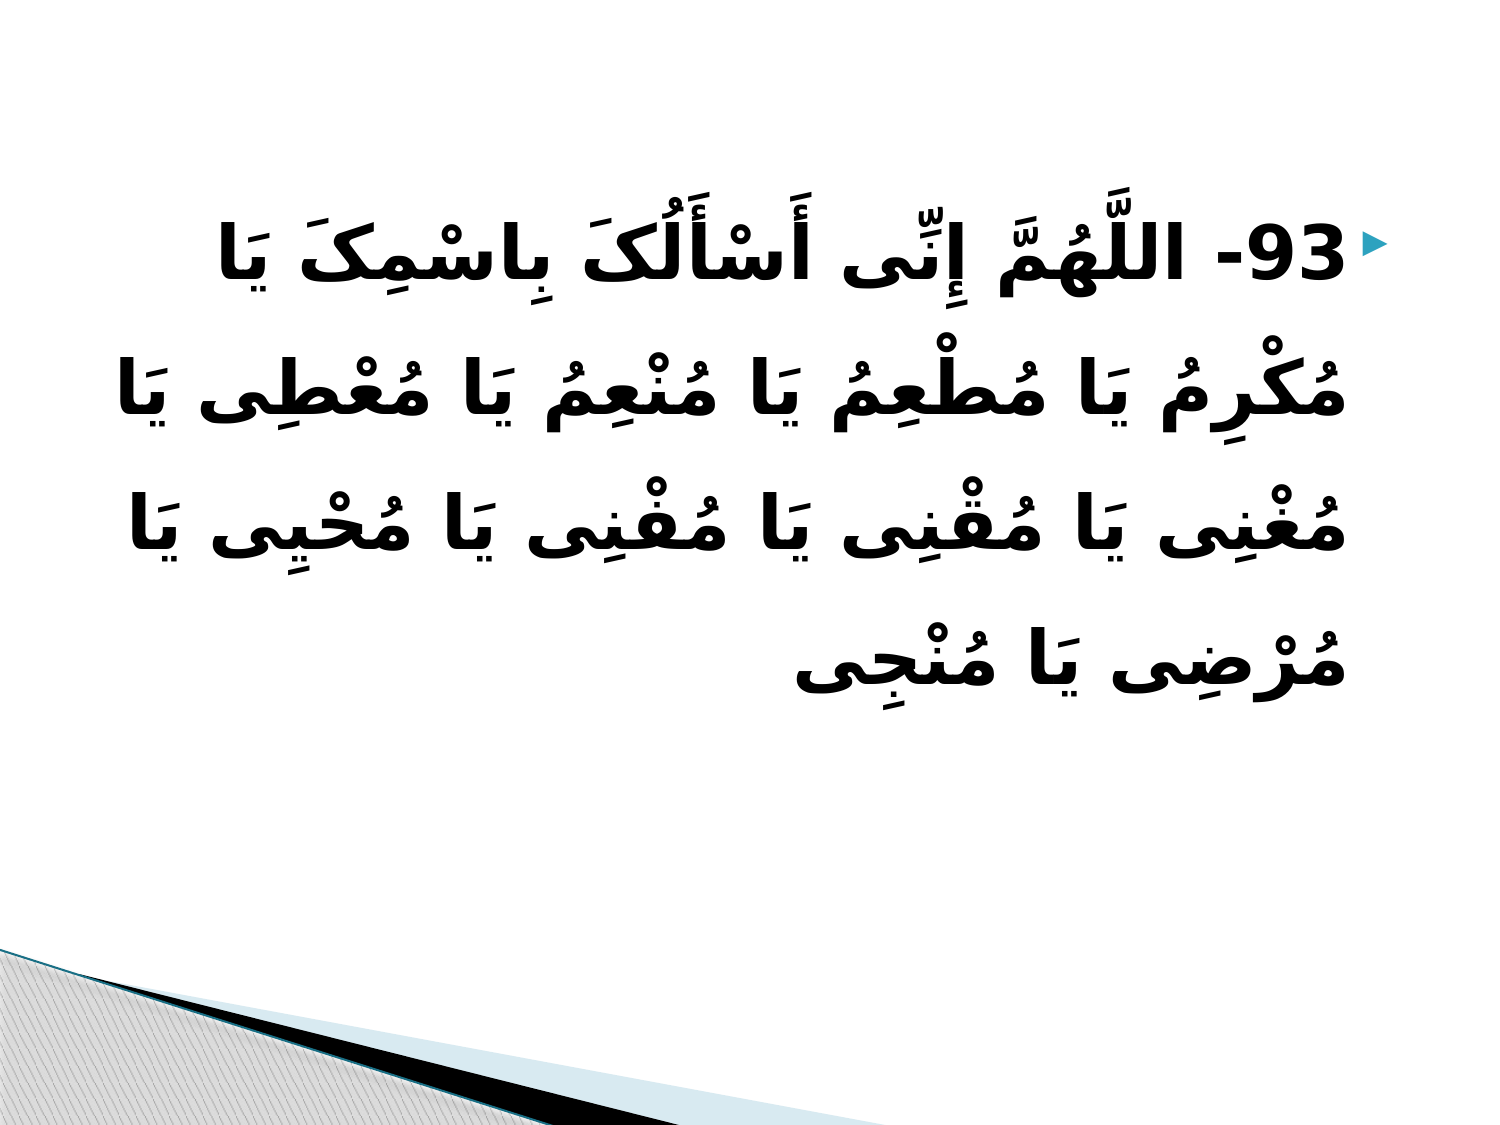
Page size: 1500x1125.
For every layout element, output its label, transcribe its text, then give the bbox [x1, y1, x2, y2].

list 93- اللَّهُمَّ إِنِّی أَسْأَلُکَ بِاسْمِکَ یَا مُکْرِمُ یَا مُطْعِمُ یَا مُنْعِمُ یَا مُعْطِی یَا مُغْنِی یَا مُقْنِی یَا مُفْنِی یَا مُحْیِی یَا مُرْضِی یَا مُنْجِی [75, 152, 1425, 1000]
